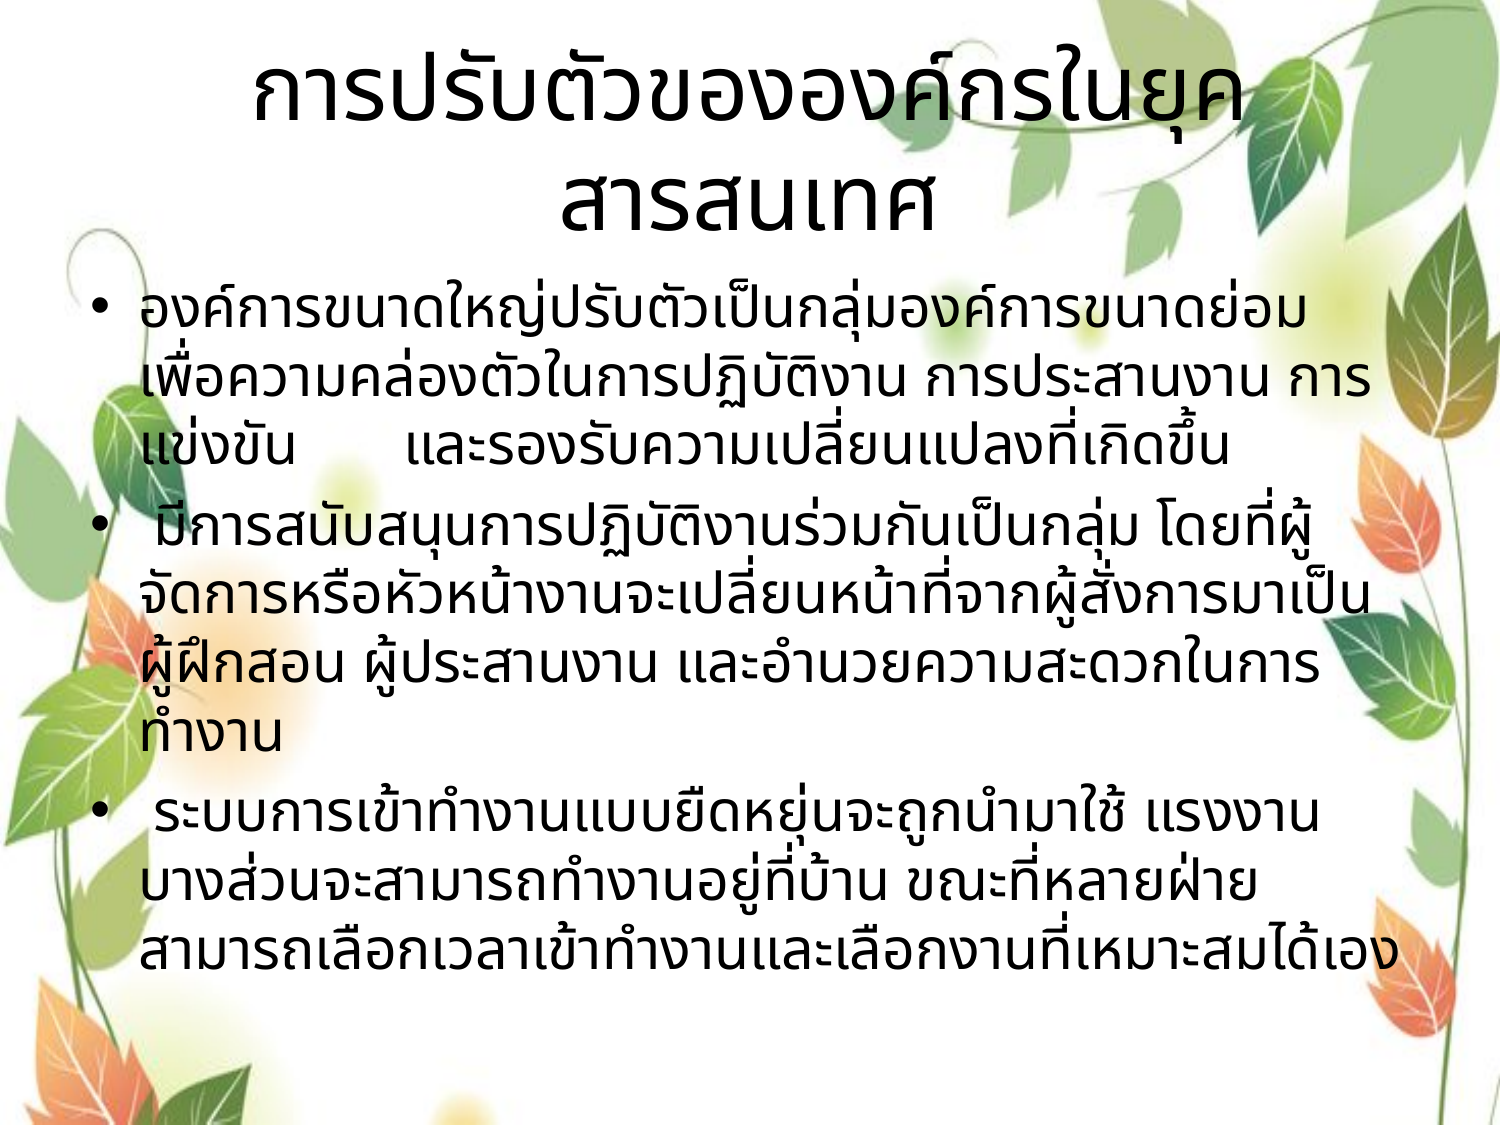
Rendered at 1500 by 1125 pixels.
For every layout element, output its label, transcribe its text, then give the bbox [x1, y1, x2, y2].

picture [0, 0, 1500, 1125]
list องค์การขนาดใหญ่ปรับตัวเป็นกลุ่มองค์การขนาดย่อม เพื่อความคล่องตัวในการปฏิบัติงาน การประสานงาน การแข่งขัน และรองรับความเปลี่ยนแปลงที่เกิดขึ้น มีการสนับสนุนการปฏิบัติงานร่วมกันเป็นกลุ่ม โดยที่ผู้จัดการหรือหัวหน้างานจะเปลี่ยนหน้าที่จากผู้สั่งการมาเป็นผู้ฝึกสอน ผู้ประสานงาน และอำนวยความสะดวกในการทำงาน ระบบการเข้าทำงานแบบยืดหยุ่นจะถูกนำมาใช้ แรงงานบางส่วนจะสามารถทำงานอยู่ที่บ้าน ขณะที่หลายฝ่ายสามารถเลือกเวลาเข้าทำงานและเลือกงานที่เหมาะสมได้เอง [75, 262, 1425, 1005]
title การปรับตัวขององค์กรในยุคสารสนเทศ [75, 45, 1425, 233]
